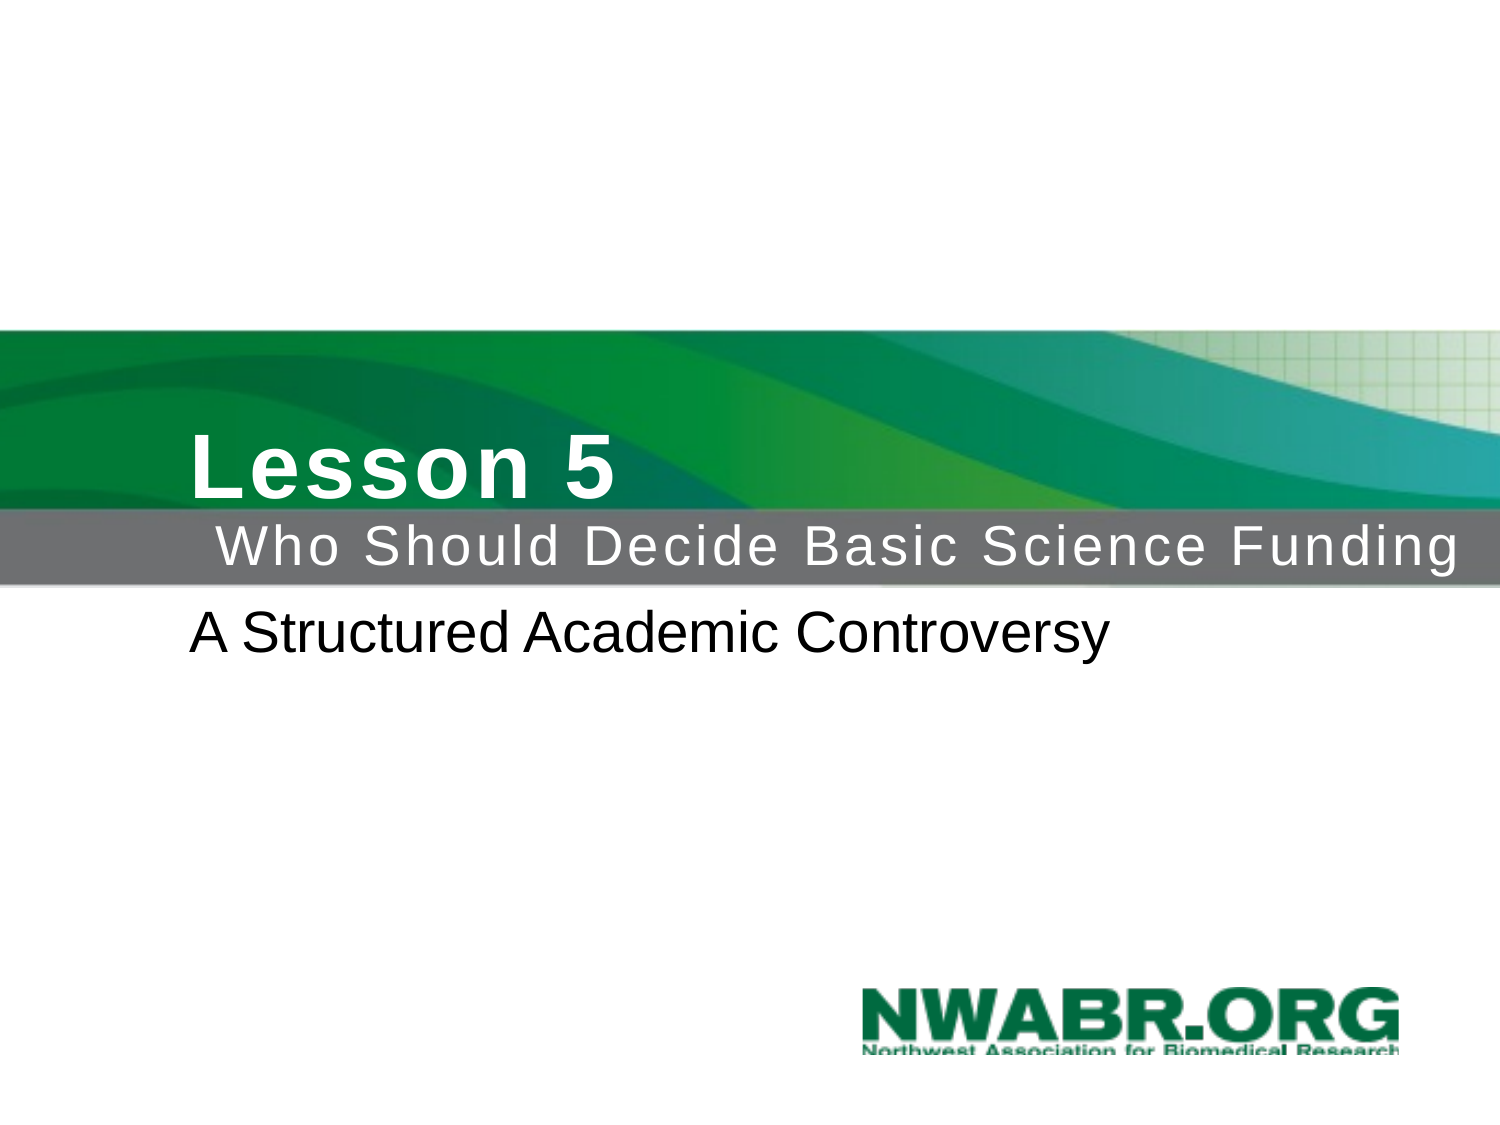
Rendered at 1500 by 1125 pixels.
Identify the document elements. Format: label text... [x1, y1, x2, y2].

text_box A Structured Academic Controversy [174, 597, 1500, 792]
picture [0, 329, 1500, 588]
picture [862, 987, 1399, 1055]
